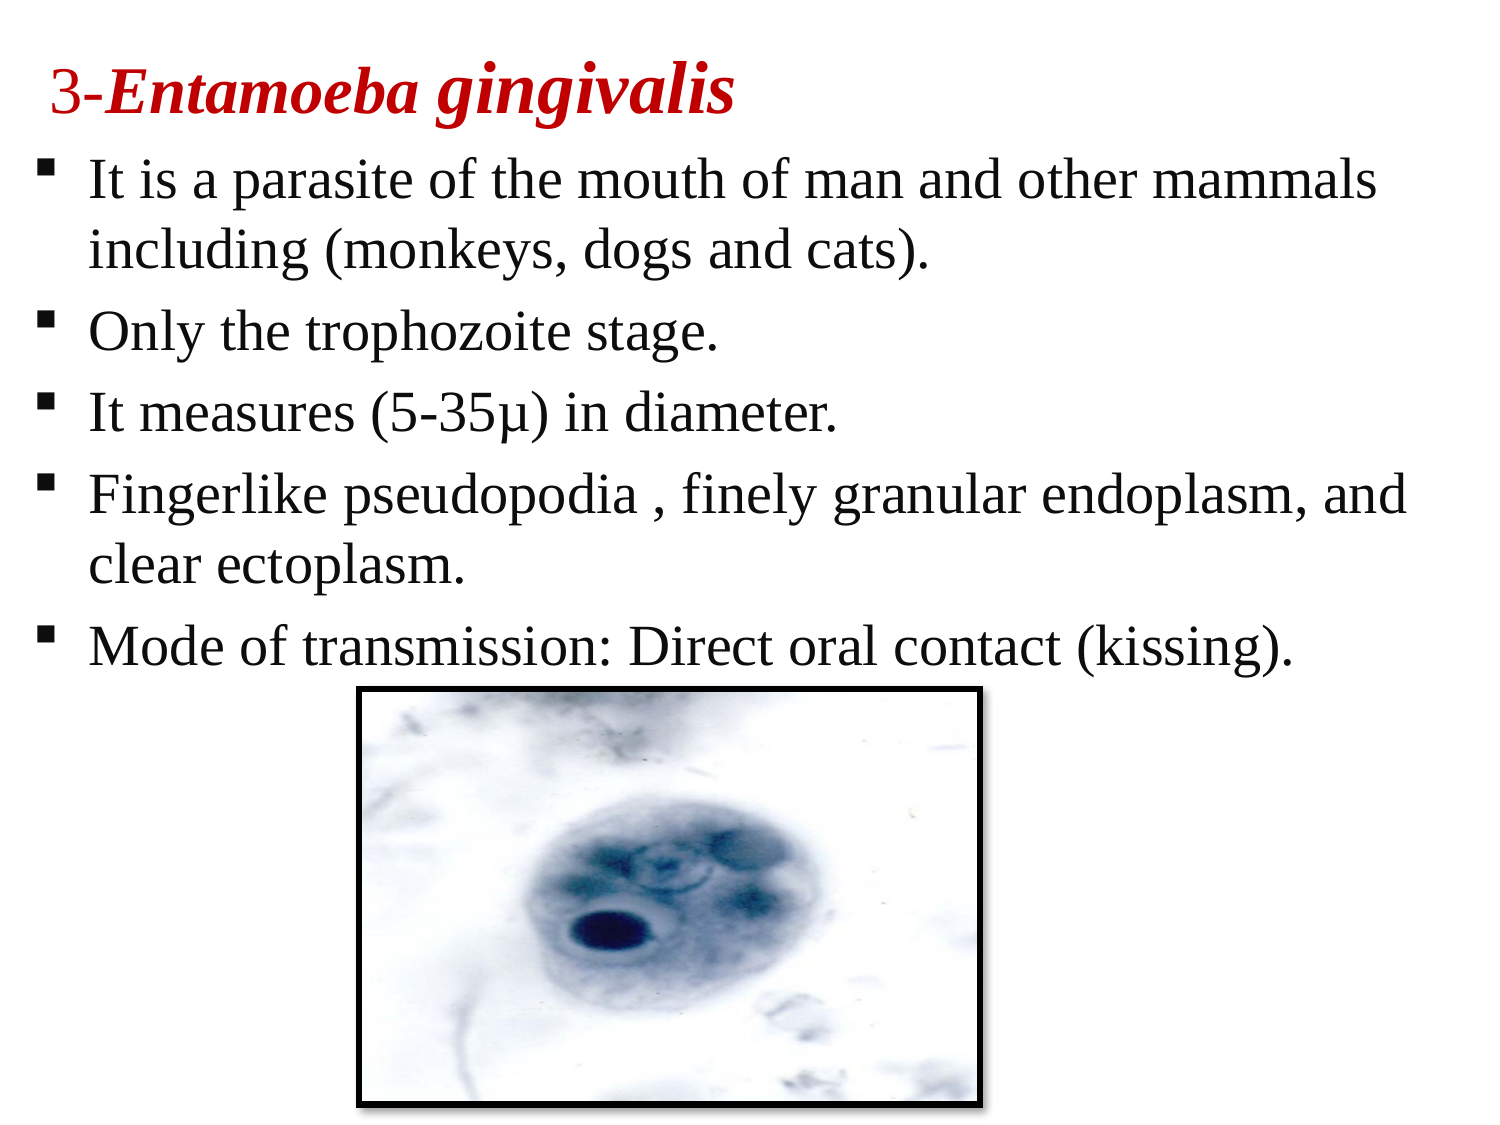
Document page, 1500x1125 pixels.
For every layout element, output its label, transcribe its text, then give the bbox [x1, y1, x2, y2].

picture [362, 692, 977, 1102]
list 3-Entamoeba gingivalis It is a parasite of the mouth of man and other mammals including (monkeys, dogs and cats). Only the trophozoite stage. It measures (5-35µ) in diameter. Fingerlike pseudopodia , finely granular endoplasm, and clear ectoplasm. Mode of transmission: Direct oral contact (kissing). [17, 30, 1471, 1071]
